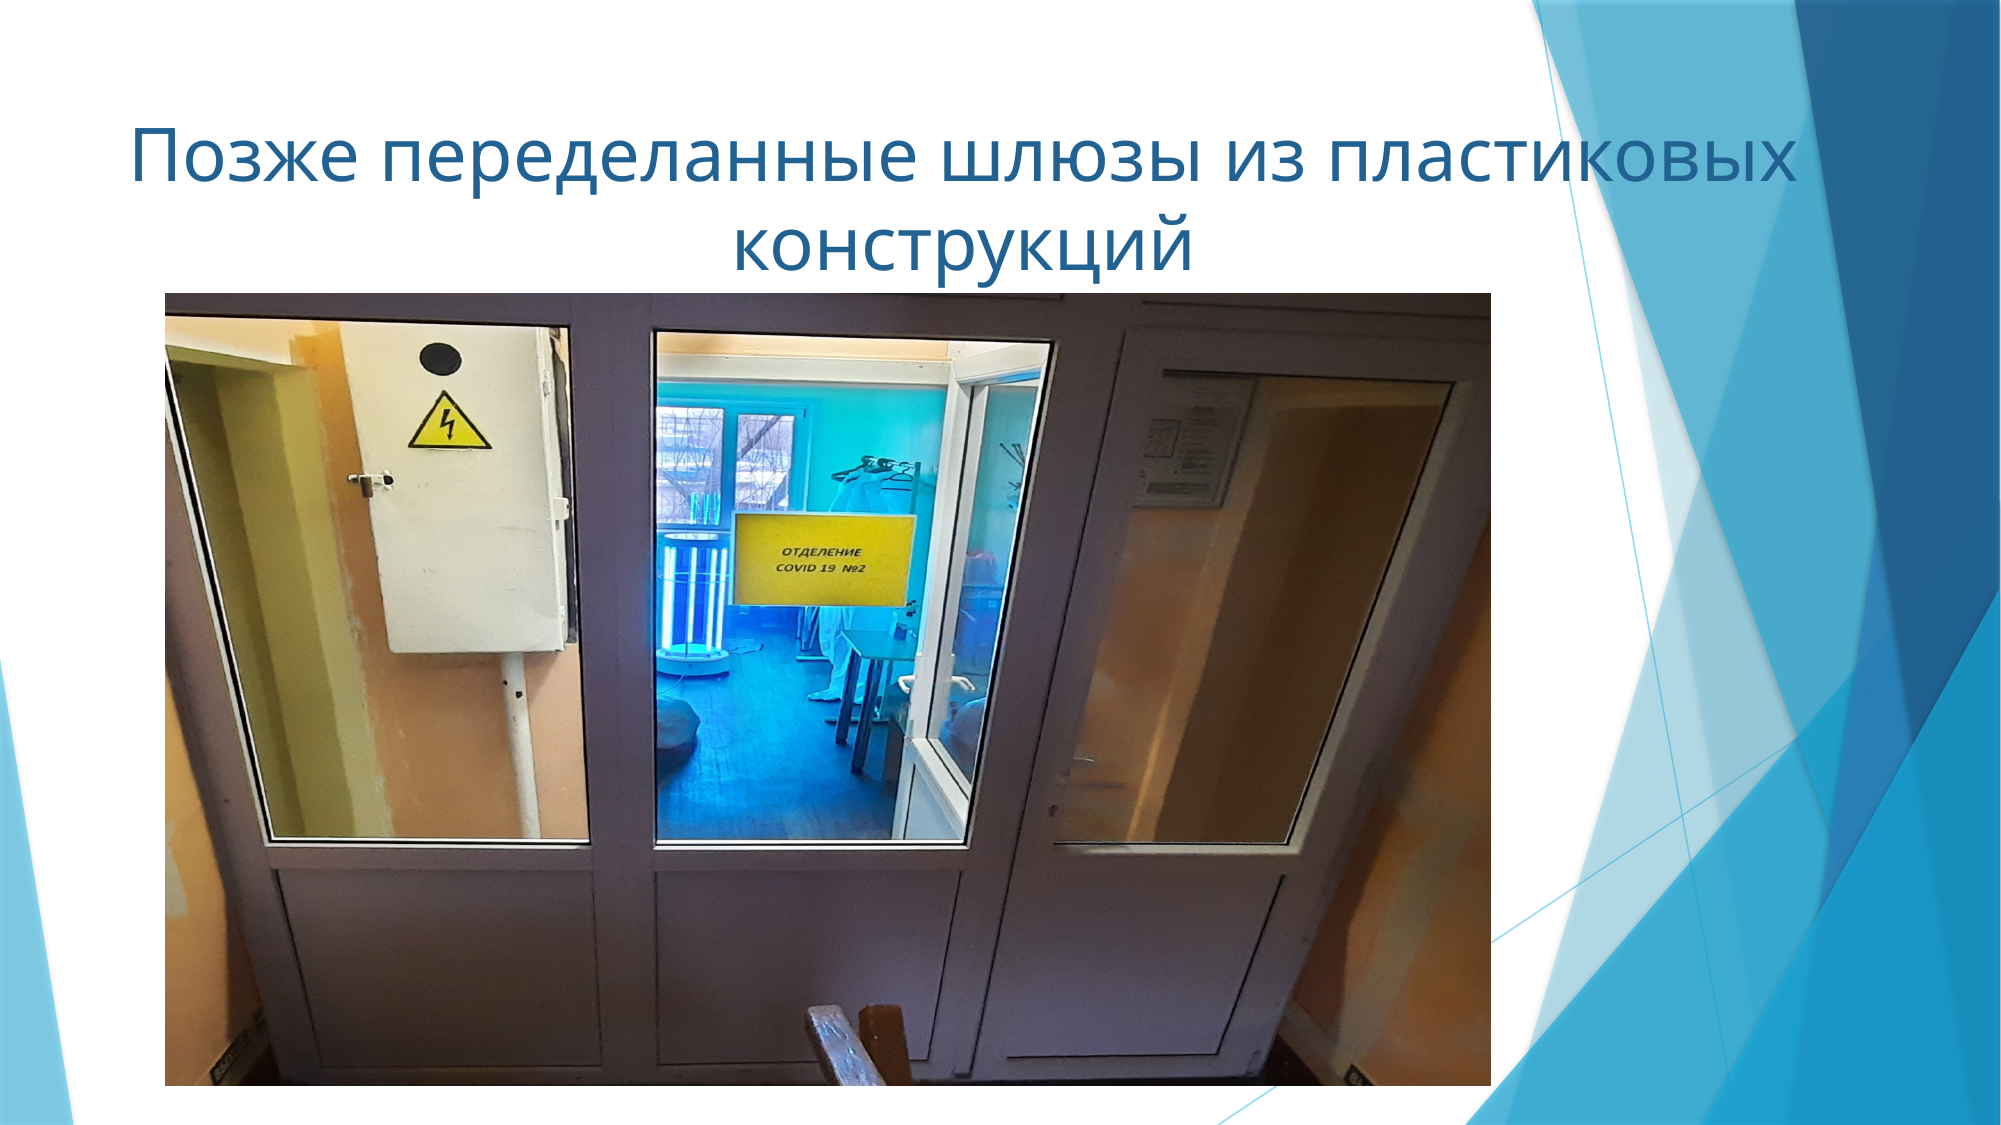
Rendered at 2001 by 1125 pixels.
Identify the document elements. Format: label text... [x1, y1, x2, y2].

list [165, 293, 1492, 1087]
title Позже переделанные шлюзы из пластиковых конструкций [111, 99, 1818, 294]
